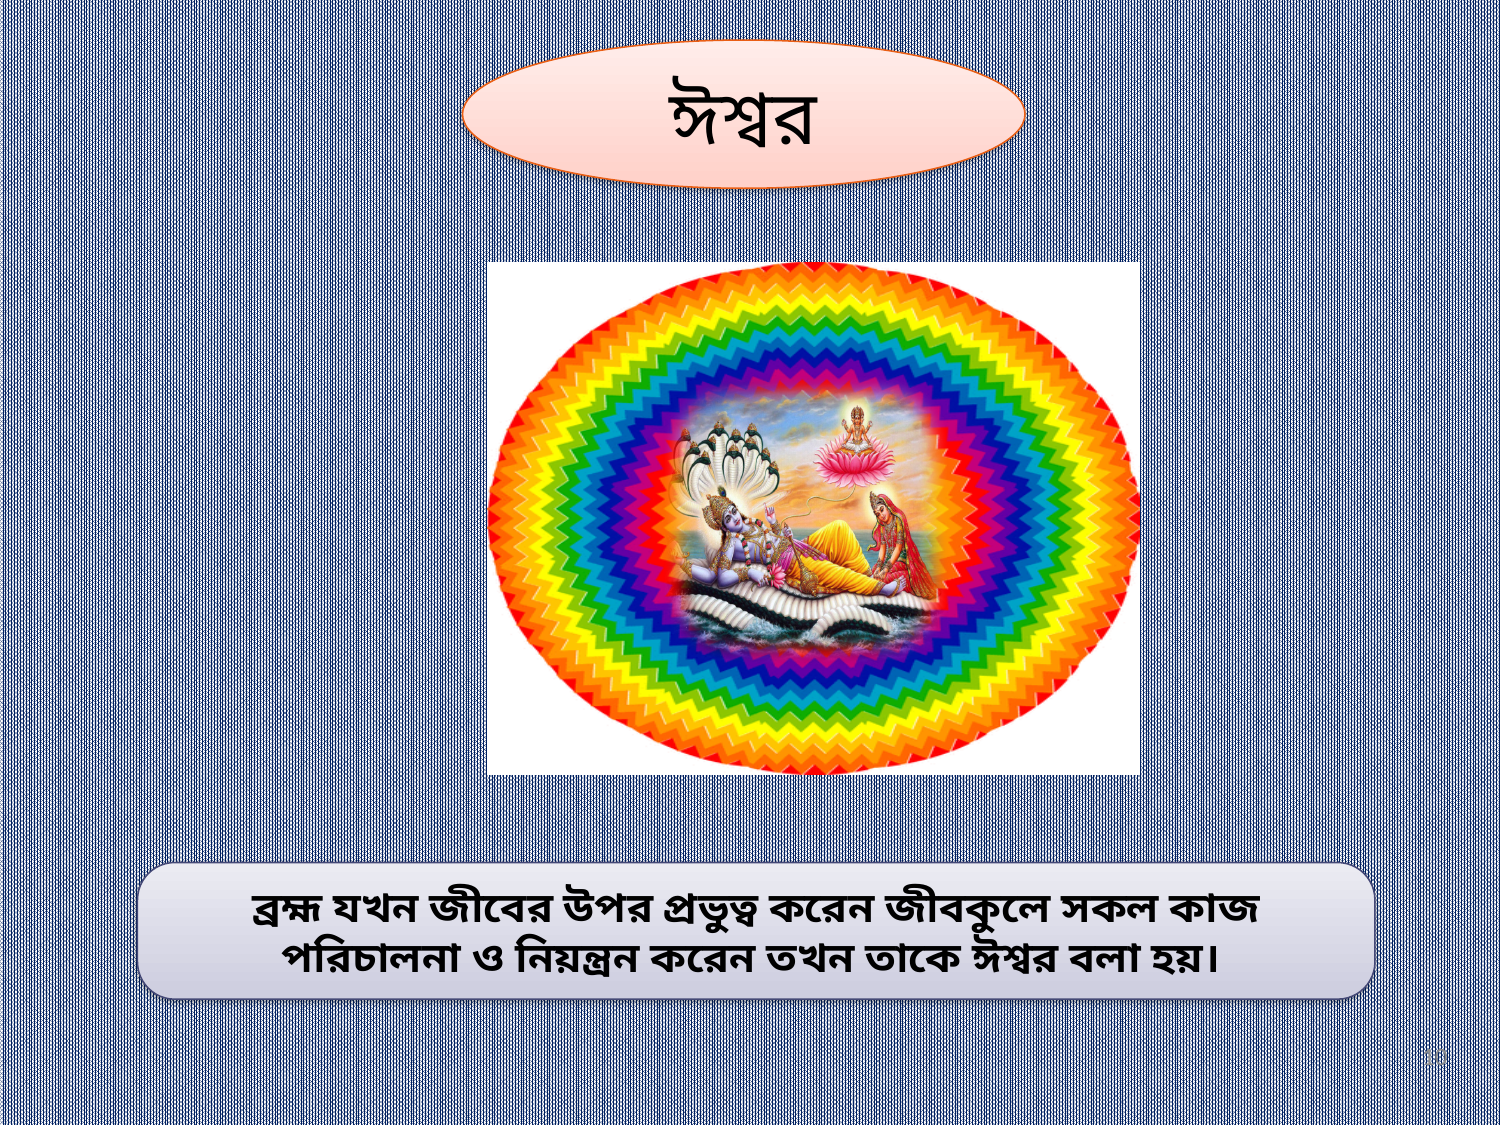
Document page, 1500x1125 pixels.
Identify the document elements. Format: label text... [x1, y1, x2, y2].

text_box ব্রহ্ম যখন জীবের উপর প্রভুত্ব করেন জীবকুলে সকল কাজ পরিচালনা ও নিয়ন্ত্রন করেন তখন তাকে ঈশ্বর বলা হয়। [136, 861, 1376, 1000]
picture [487, 262, 1141, 776]
text_box ঈশ্বর [461, 39, 1026, 190]
slide_number 10 [1112, 1025, 1463, 1085]
